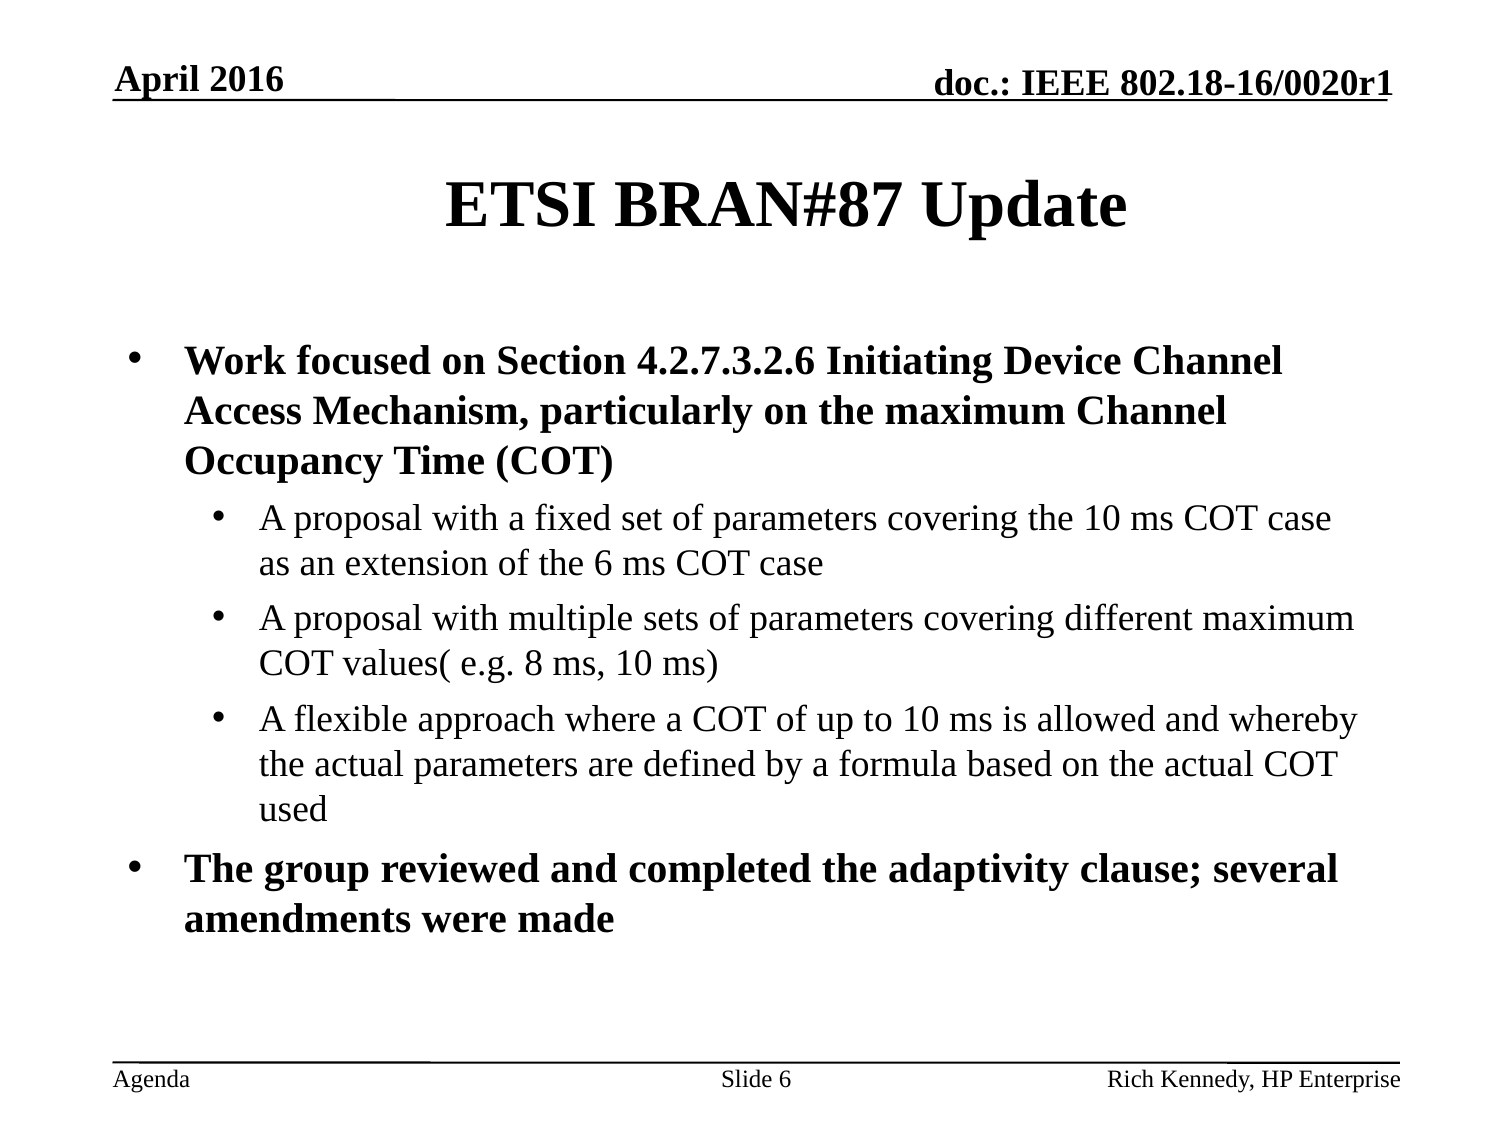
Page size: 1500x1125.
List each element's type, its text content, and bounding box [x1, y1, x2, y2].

footer Rich Kennedy, HP Enterprise [878, 1061, 1402, 1093]
list Work focused on Section 4.2.7.3.2.6 Initiating Device Channel Access Mechanism, particularly on the maximum Channel Occupancy Time (COT) A proposal with a fixed set of parameters covering the 10 ms COT case as an extension of the 6 ms COT case A proposal with multiple sets of parameters covering different maximum COT values( e.g. 8 ms, 10 ms) A flexible approach where a COT of up to 10 ms is allowed and whereby the actual parameters are defined by a formula based on the actual COT used The group reviewed and completed the adaptivity clause; several amendments were made [112, 324, 1388, 1000]
title ETSI BRAN#87 Update [112, 112, 1388, 288]
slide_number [114, 54, 423, 100]
slide_number Slide 6 [712, 1061, 800, 1123]
